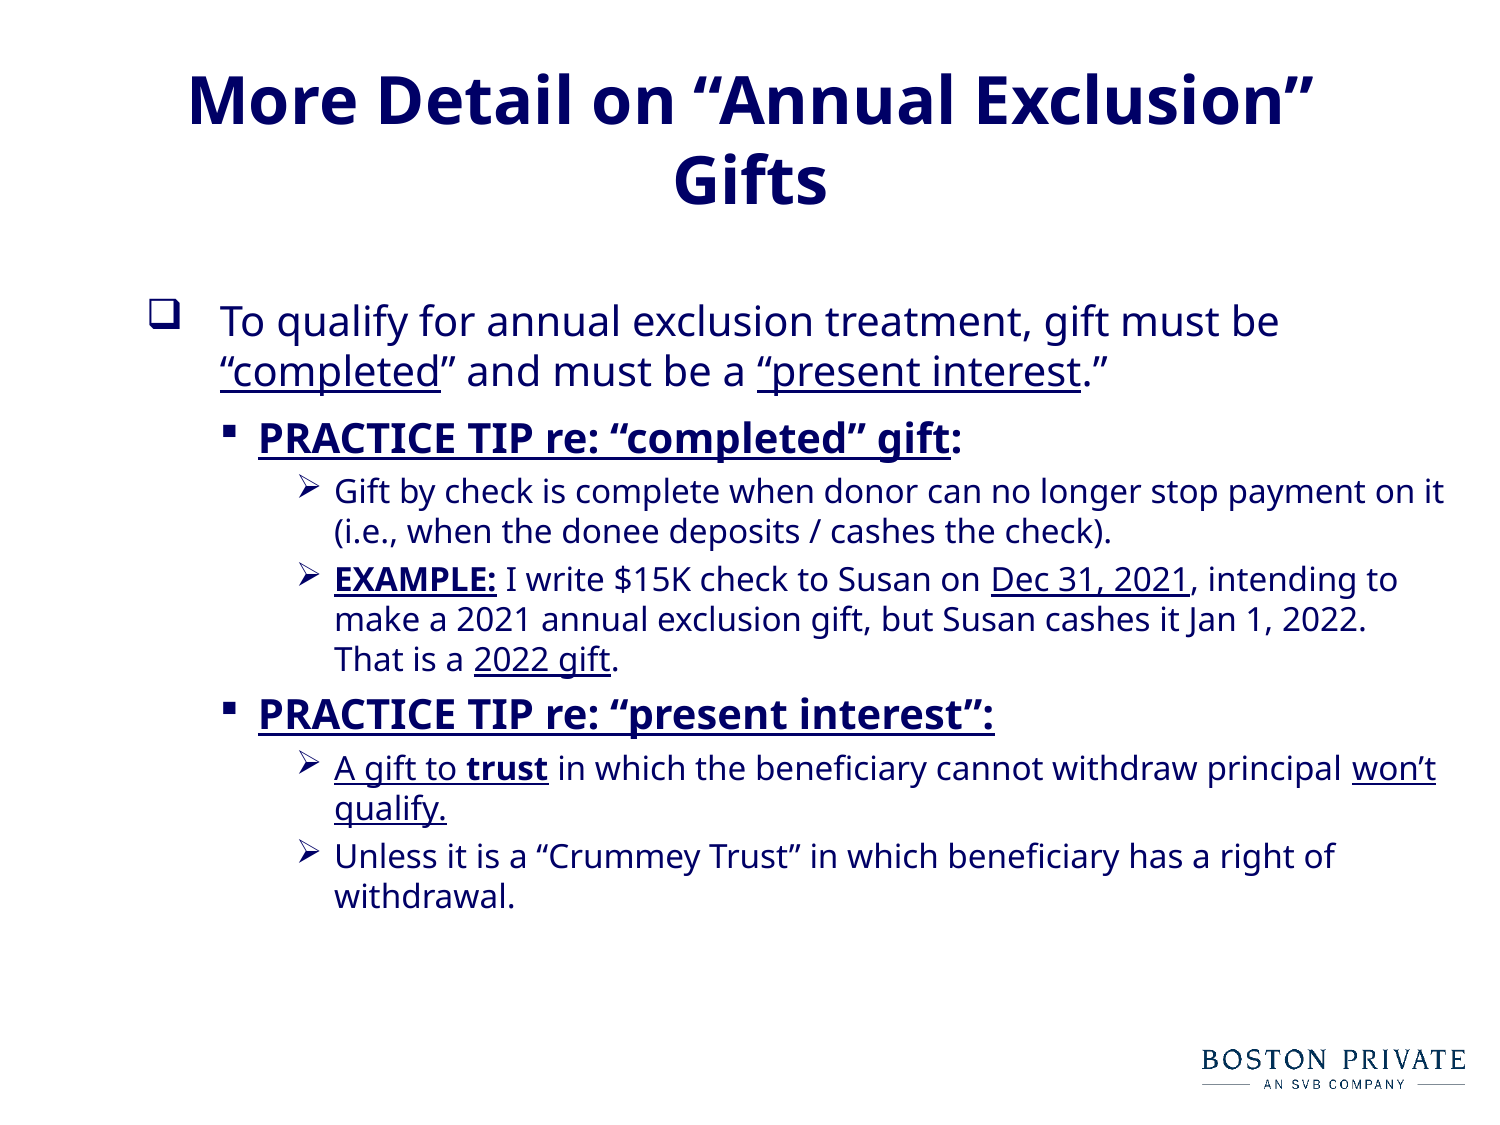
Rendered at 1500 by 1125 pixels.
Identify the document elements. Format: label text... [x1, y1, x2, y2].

picture [1202, 1049, 1466, 1090]
list To qualify for annual exclusion treatment, gift must be “completed” and must be a “present interest.” PRACTICE TIP re: “completed” gift: Gift by check is complete when donor can no longer stop payment on it (i.e., when the donee deposits / cashes the check). EXAMPLE: I write $15K check to Susan on Dec 31, 2021, intending to make a 2021 annual exclusion gift, but Susan cashes it Jan 1, 2022. That is a 2022 gift. PRACTICE TIP re: “present interest”: A gift to trust in which the beneficiary cannot withdraw principal won’t qualify. Unless it is a “Crummey Trust” in which beneficiary has a right of withdrawal. [92, 287, 1463, 988]
title More Detail on “Annual Exclusion” Gifts [93, 49, 1407, 226]
